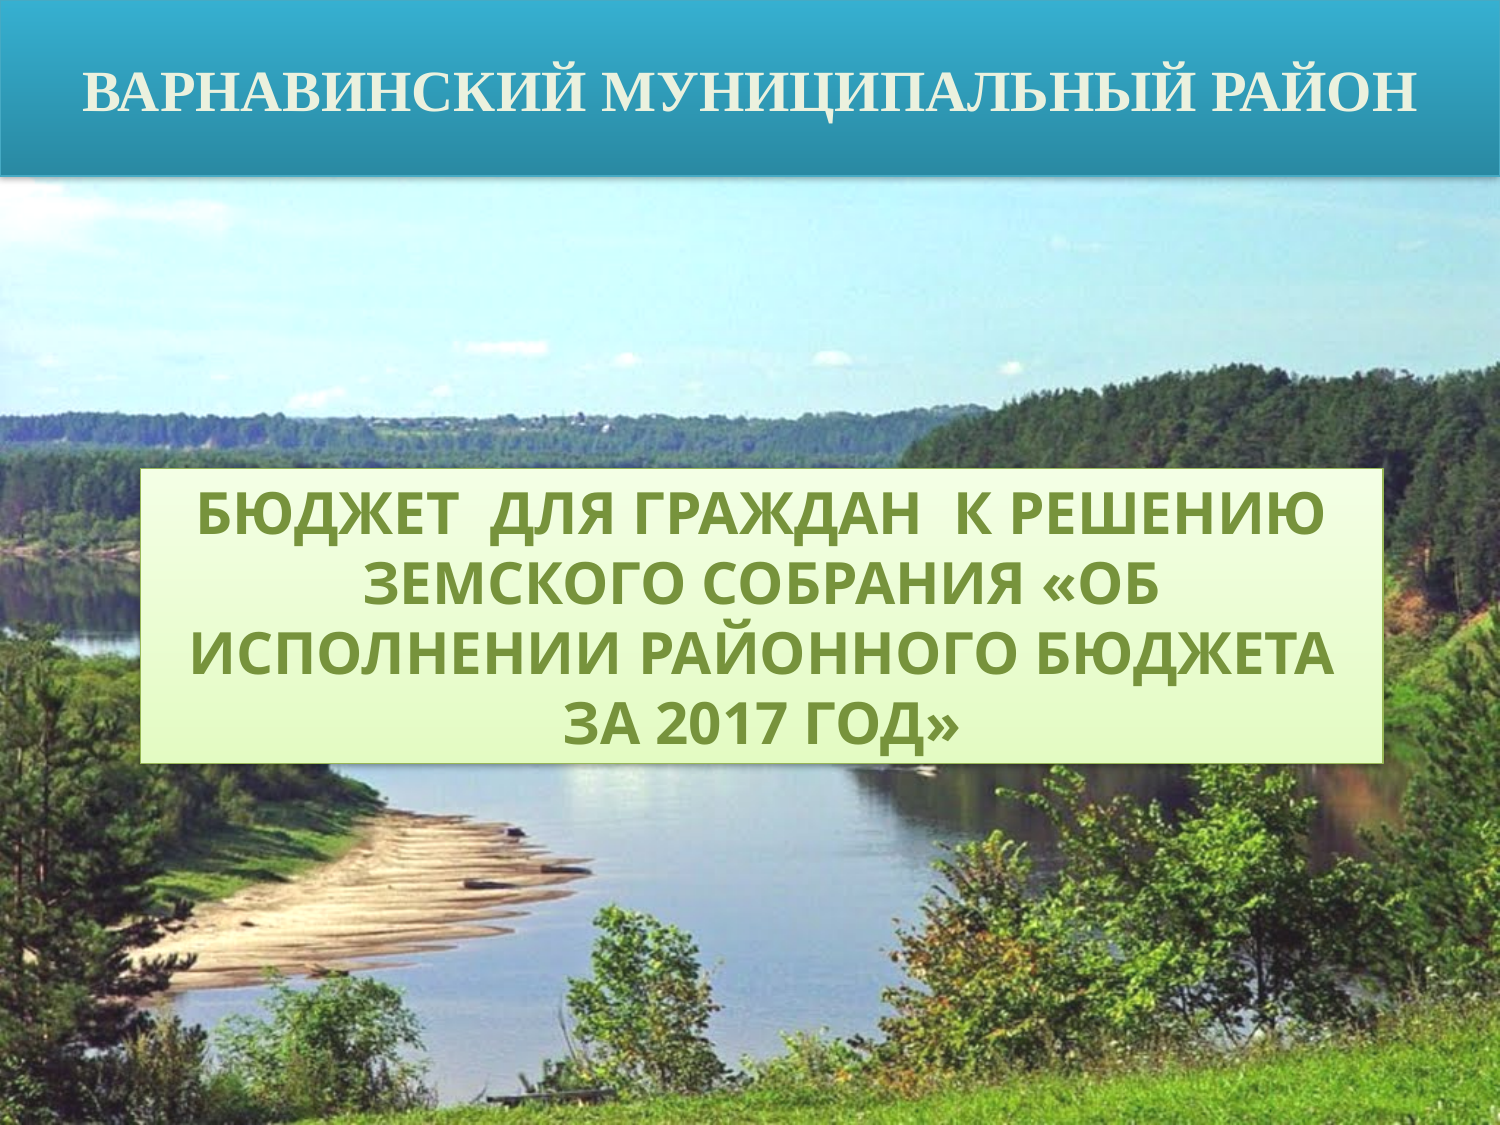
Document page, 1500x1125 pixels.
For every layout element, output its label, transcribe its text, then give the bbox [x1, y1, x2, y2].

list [0, 175, 1500, 1125]
title ВАРНАВИНСКИЙ МУНИЦИПАЛЬНЫЙ РАЙОН [0, 0, 1500, 175]
